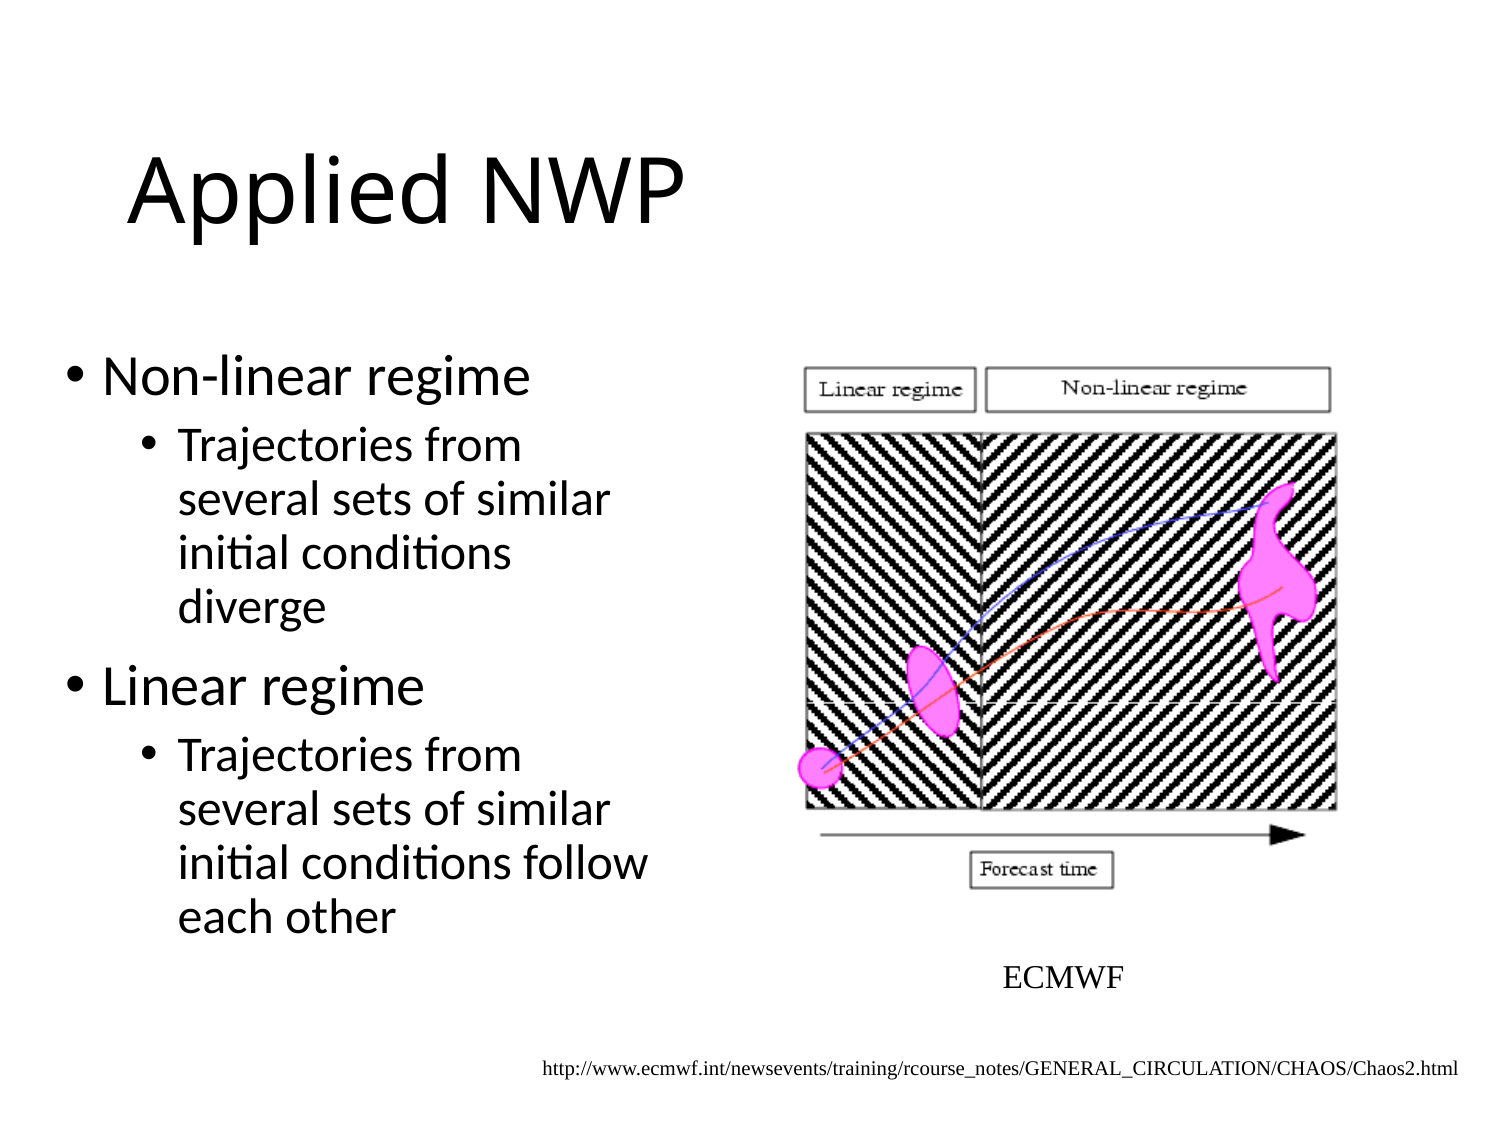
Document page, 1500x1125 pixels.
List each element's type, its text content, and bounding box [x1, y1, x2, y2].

list Non-linear regime Trajectories from several sets of similar initial conditions diverge Linear regime Trajectories from several sets of similar initial conditions follow each other [49, 337, 676, 1101]
picture [768, 312, 1363, 907]
title Applied NWP [112, 99, 1388, 288]
text_box http://www.ecmwf.int/newsevents/training/rcourse_notes/GENERAL_CIRCULATION/CHAOS/Chaos2.html [527, 1047, 1474, 1088]
text_box ECMWF [987, 947, 1140, 1003]
